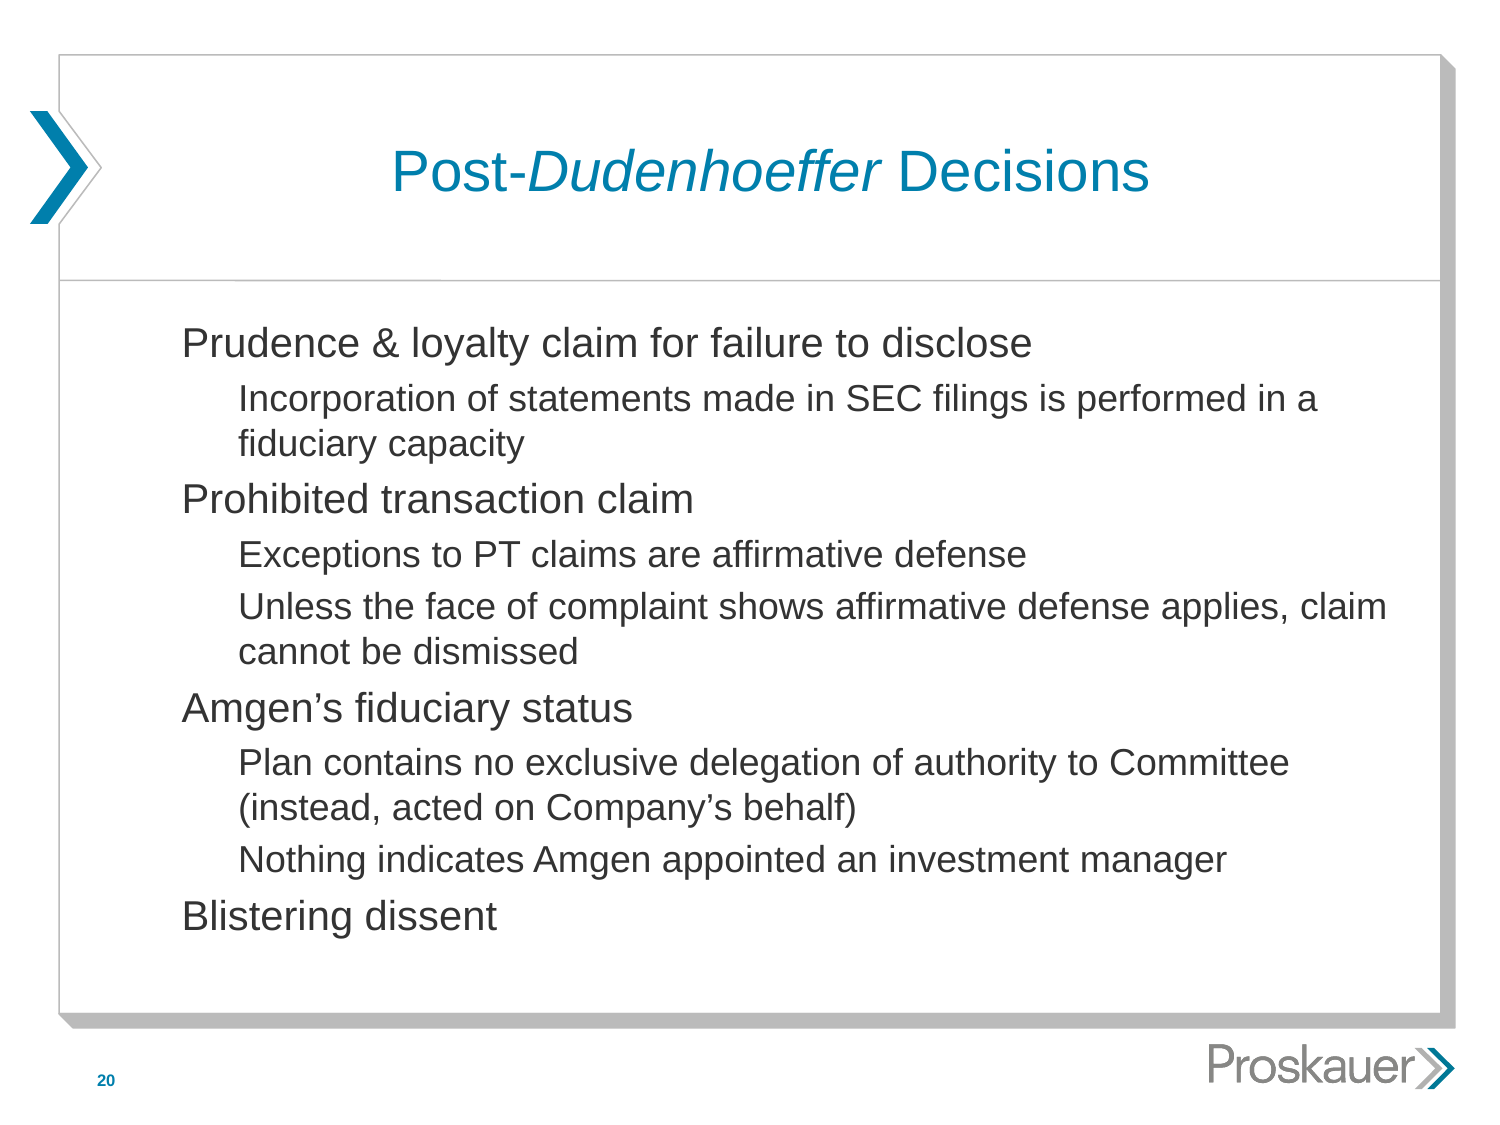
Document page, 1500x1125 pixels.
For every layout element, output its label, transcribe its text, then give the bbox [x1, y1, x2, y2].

slide_number 20 [73, 1070, 116, 1099]
title Post-Dudenhoeffer Decisions [129, 54, 1413, 281]
list Prudence & loyalty claim for failure to disclose Incorporation of statements made in SEC filings is performed in a fiduciary capacity Prohibited transaction claim Exceptions to PT claims are affirmative defense Unless the face of complaint shows affirmative defense applies, claim cannot be dismissed Amgen’s fiduciary status Plan contains no exclusive delegation of authority to Committee (instead, acted on Company’s behalf) Nothing indicates Amgen appointed an investment manager Blistering dissent [73, 308, 1413, 986]
